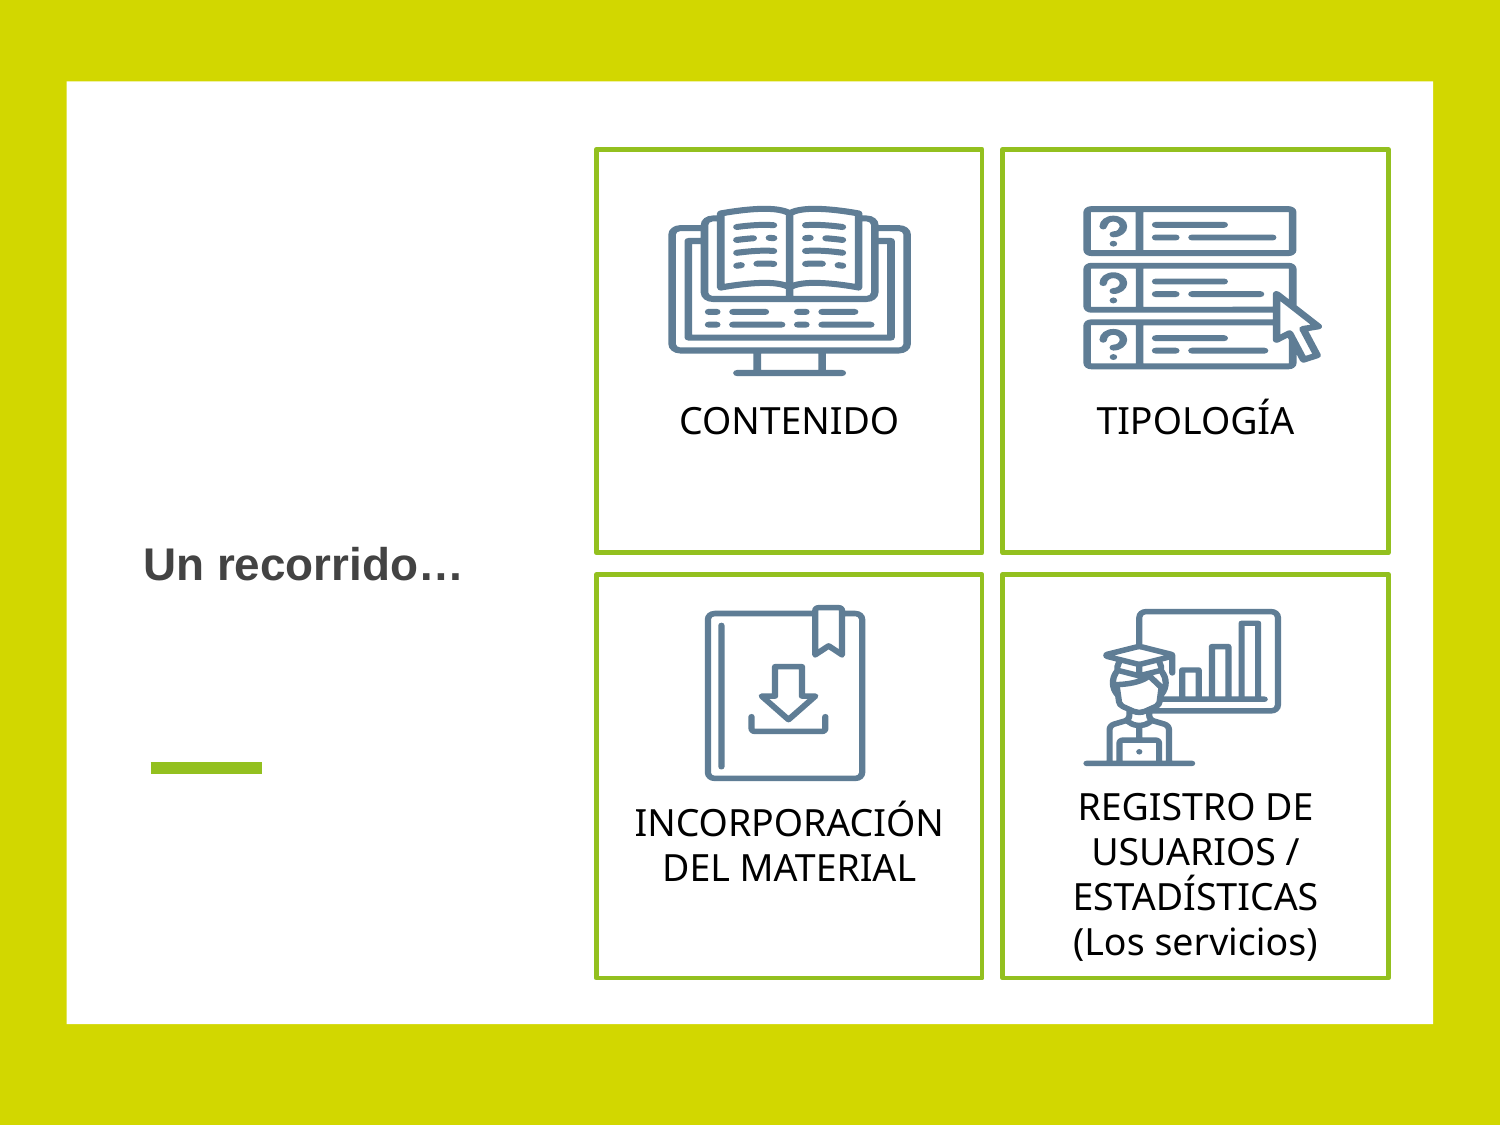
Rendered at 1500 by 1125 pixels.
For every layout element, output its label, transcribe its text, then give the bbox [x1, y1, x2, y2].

text_box [596, 896, 983, 979]
text_box CONTENIDO [601, 382, 978, 470]
text_box [1002, 149, 1389, 382]
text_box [1083, 205, 1323, 370]
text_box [1083, 608, 1282, 767]
text_box [1002, 453, 1389, 553]
text_box REGISTRO DE USUARIOS / ESTADÍSTICAS (Los servicios) [1002, 768, 1389, 1017]
text_box TIPOLOGÍA [1002, 382, 1389, 453]
text_box [596, 574, 983, 783]
title Un recorrido… [128, 380, 547, 745]
text_box [1002, 574, 1389, 768]
text_box INCORPORACIÓN DEL MATERIAL [596, 783, 983, 896]
text_box [0, 0, 1500, 1125]
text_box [668, 205, 912, 377]
text_box [66, 81, 1434, 1025]
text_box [704, 604, 866, 782]
text_box [596, 149, 983, 553]
